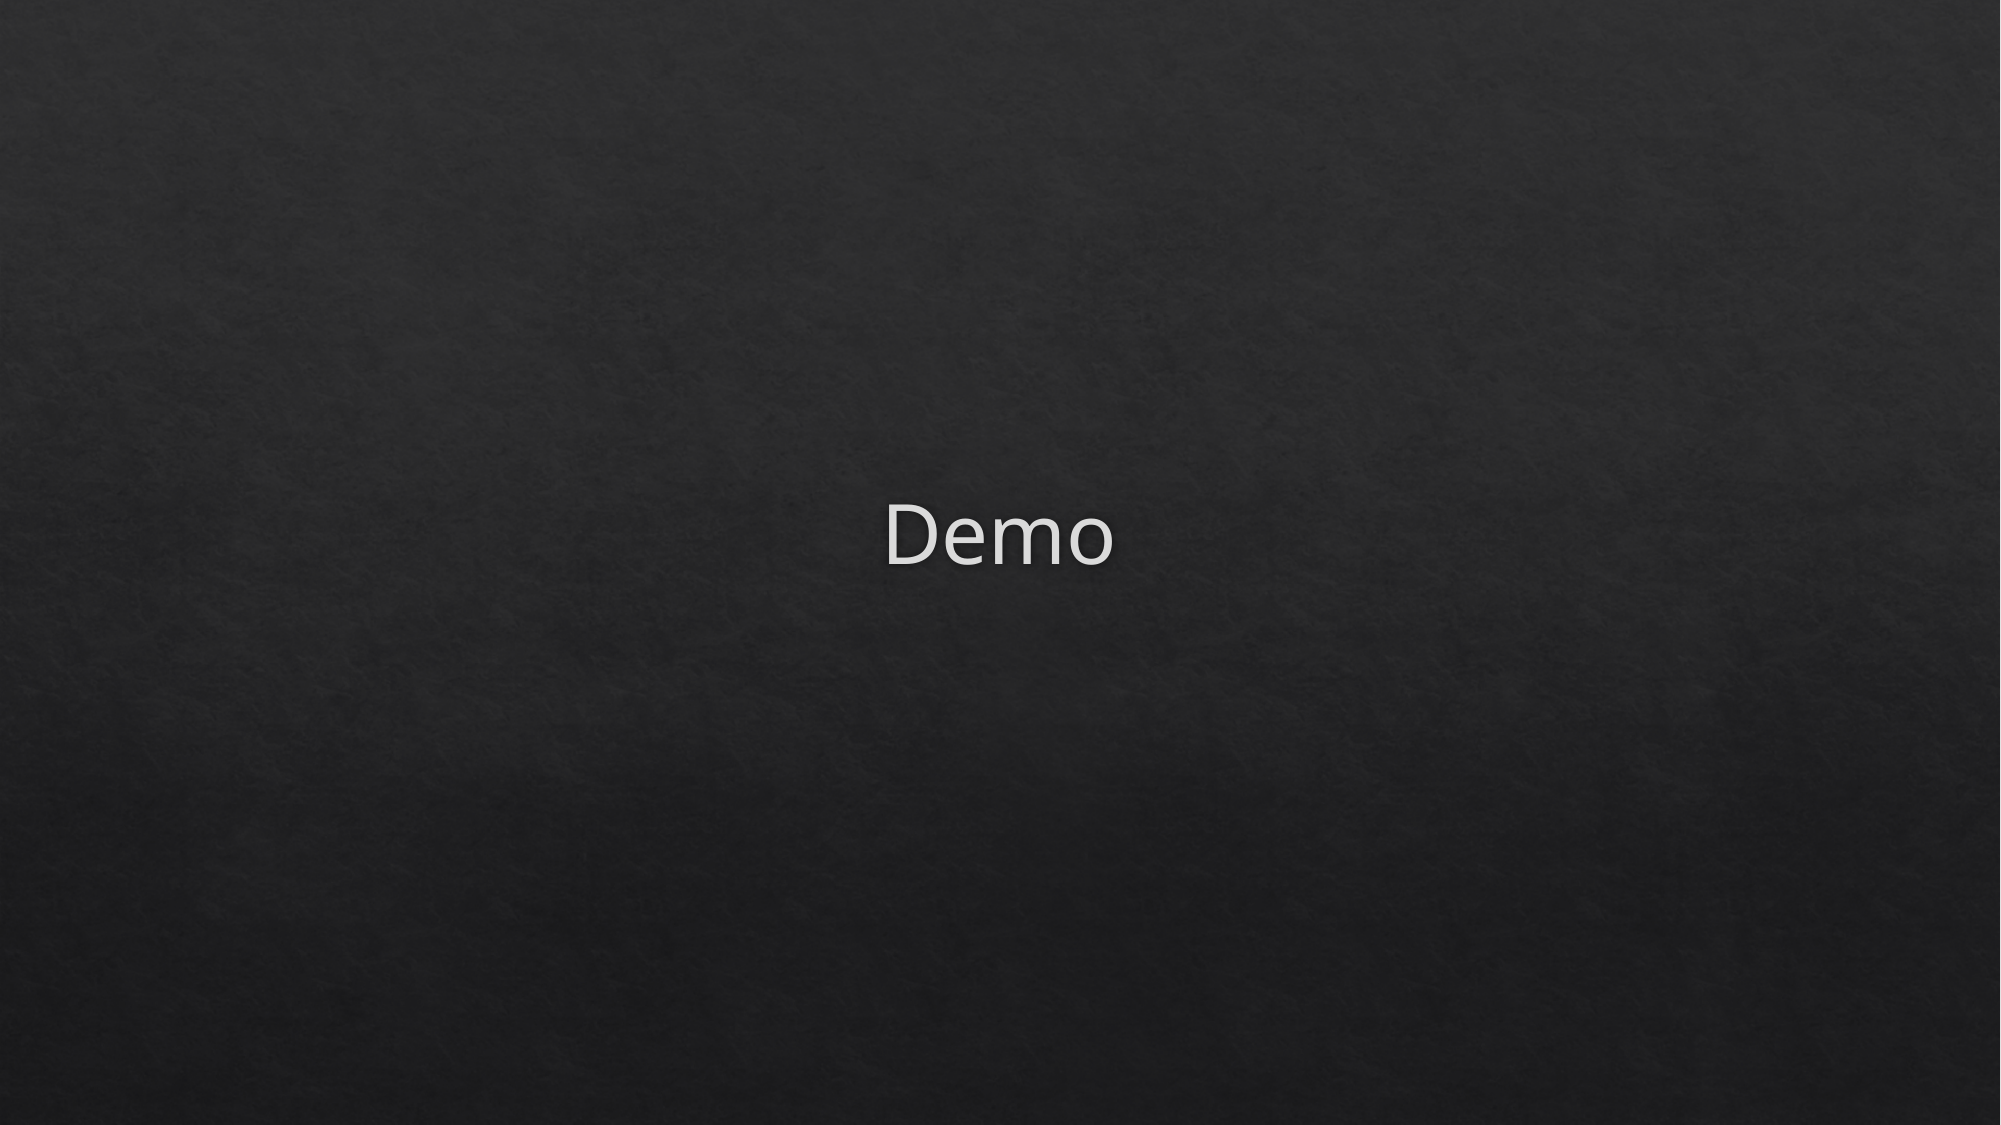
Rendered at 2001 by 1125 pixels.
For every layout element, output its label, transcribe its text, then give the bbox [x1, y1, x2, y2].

title Demo [212, 288, 1786, 589]
